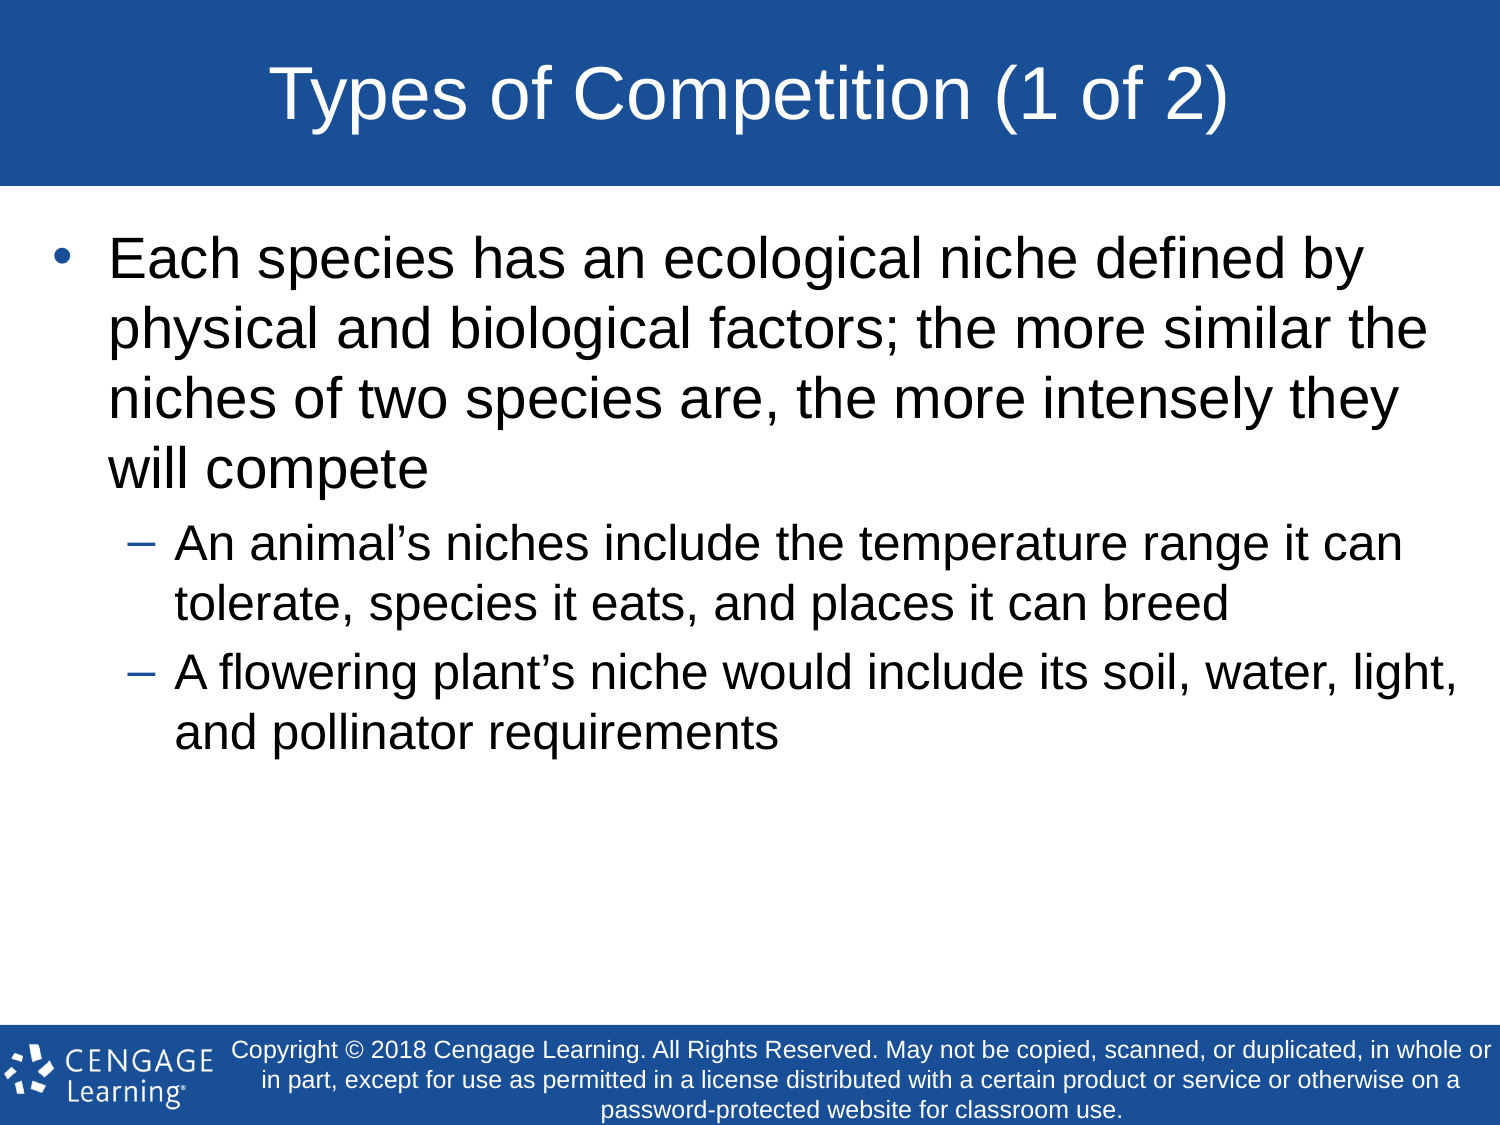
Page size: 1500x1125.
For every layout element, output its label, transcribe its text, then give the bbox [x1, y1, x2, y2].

picture [0, 1040, 216, 1113]
list Each species has an ecological niche defined by physical and biological factors; the more similar the niches of two species are, the more intensely they will compete An animal’s niches include the temperature range it can tolerate, species it eats, and places it can breed A flowering plant’s niche would include its soil, water, light, and pollinator requirements [37, 212, 1475, 1005]
title Types of Competition (1 of 2) [7, 4, 1493, 175]
